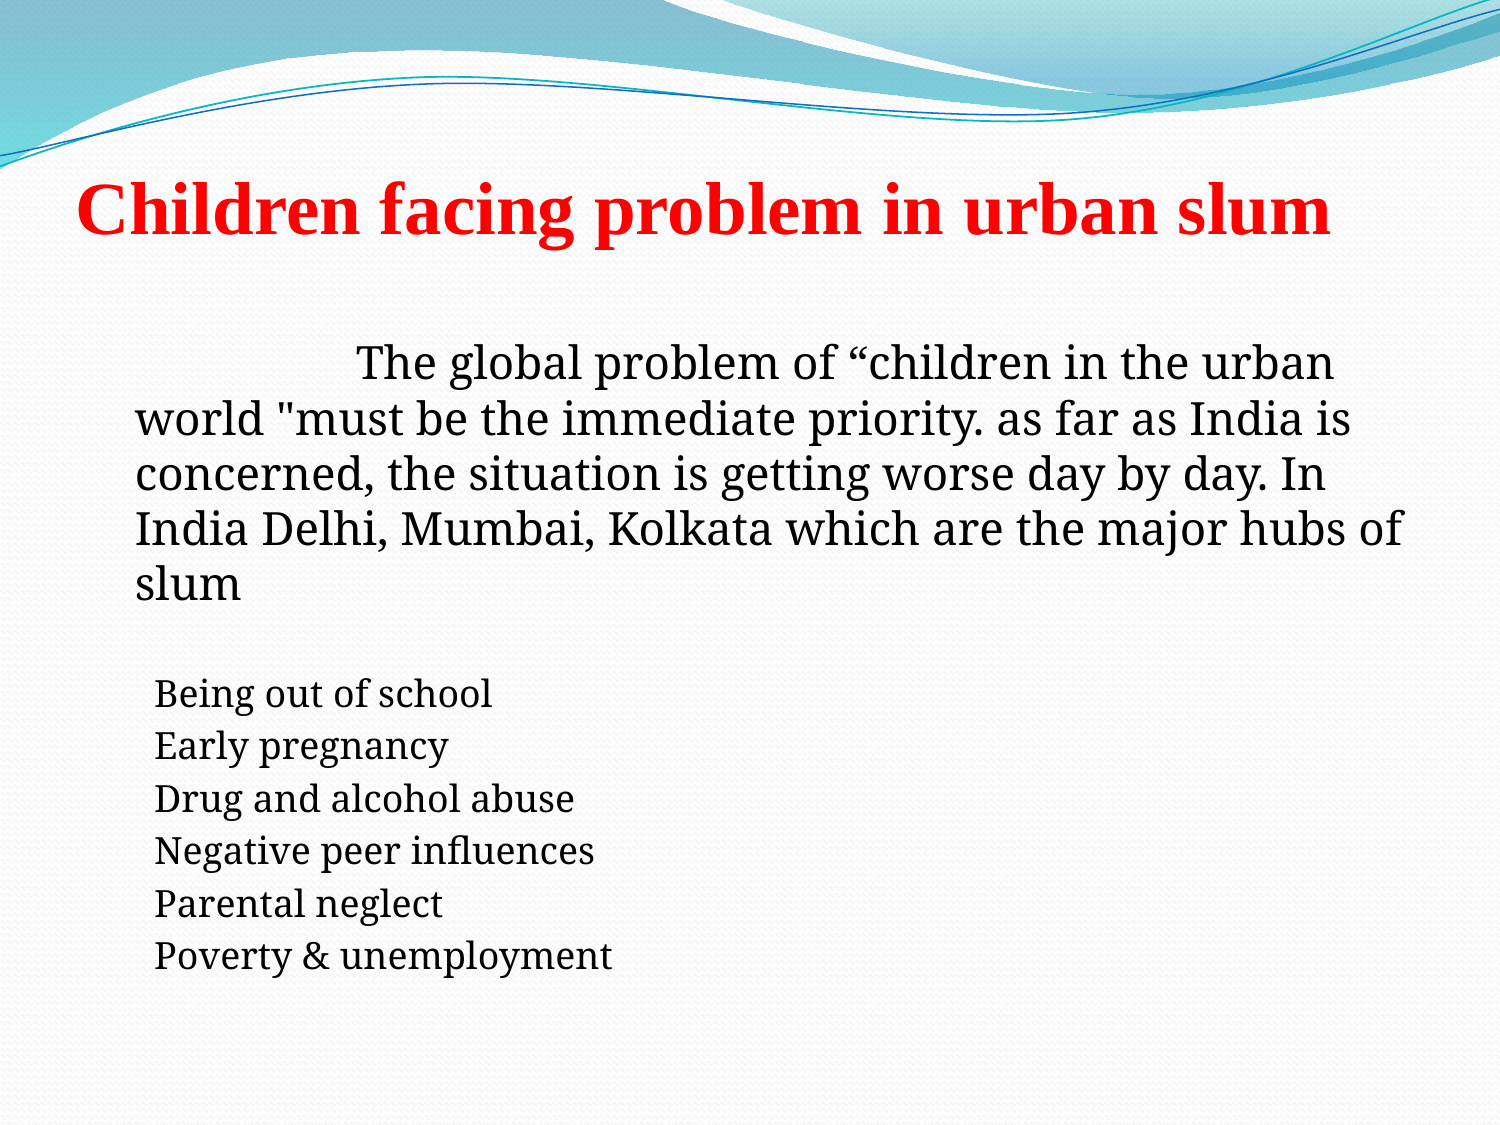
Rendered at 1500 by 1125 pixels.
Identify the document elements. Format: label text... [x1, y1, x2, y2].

list The global problem of “children in the urban world "must be the immediate priority. as far as India is concerned, the situation is getting worse day by day. In India Delhi, Mumbai, Kolkata which are the major hubs of slum Being out of school Early pregnancy Drug and alcohol abuse Negative peer influences Parental neglect Poverty & unemployment [75, 317, 1425, 1038]
title Children facing problem in urban slum [75, 62, 1425, 250]
